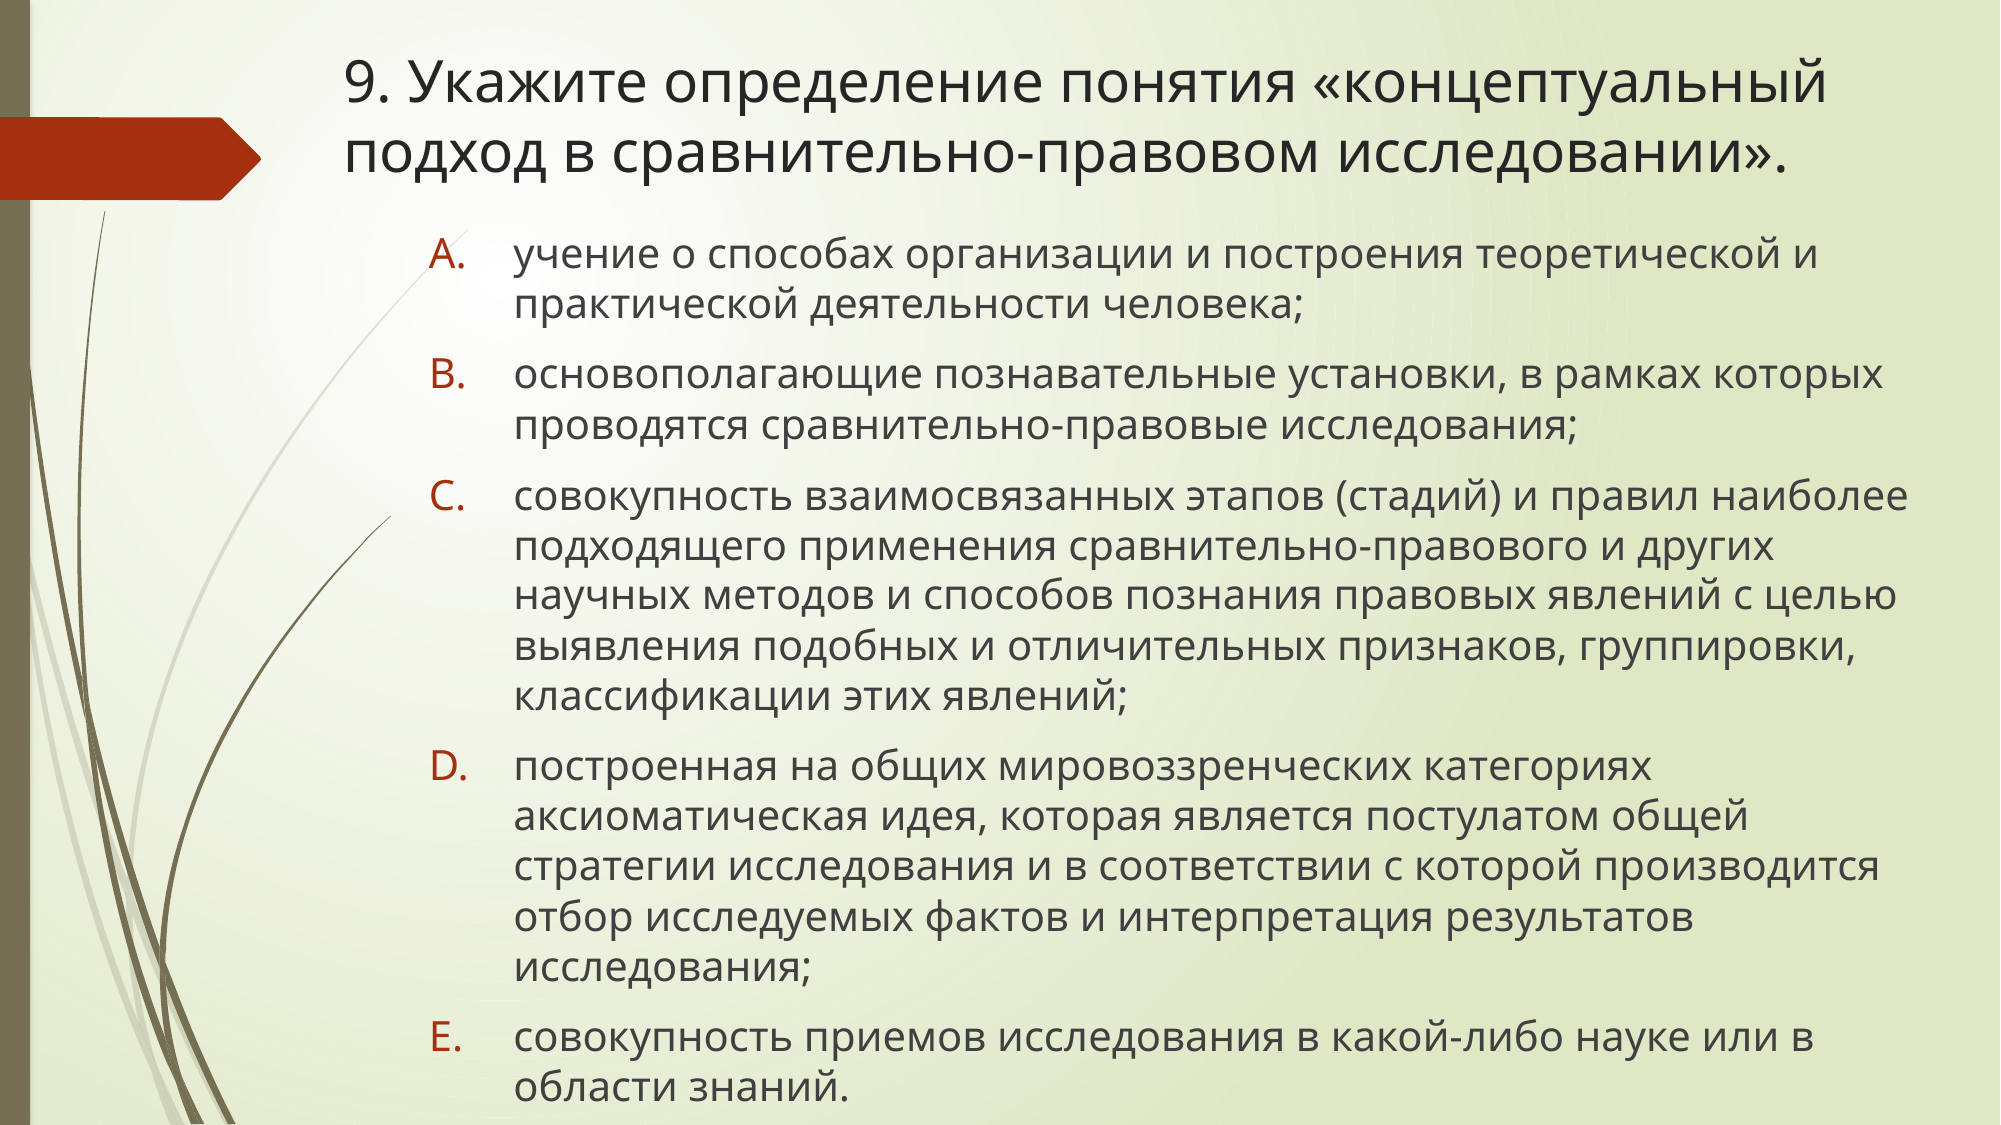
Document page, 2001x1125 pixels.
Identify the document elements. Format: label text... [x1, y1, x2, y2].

list учение о способах организации и построения теоретической и практической деятельности человека; основополагающие познавательные установки, в рамках которых проводятся сравнительно-правовые исследования; совокупность взаимосвязанных этапов (стадий) и правил наиболее подходящего применения сравнительно-правового и других научных методов и способов познания правовых явлений с целью выявления подобных и отличительных признаков, группировки, классификации этих явлений; построенная на общих мировоззренческих категориях аксиоматическая идея, которая является постулатом общей стратегии исследования и в соответствии с которой производится отбор исследуемых фактов и интерпретация результатов исследования; совокупность приемов исследования в какой-либо науке или в области знаний. [413, 218, 1962, 1112]
title 9. Укажите определение понятия «концептуальный подход в сравнительно-правовом исследовании». [328, 36, 1892, 247]
